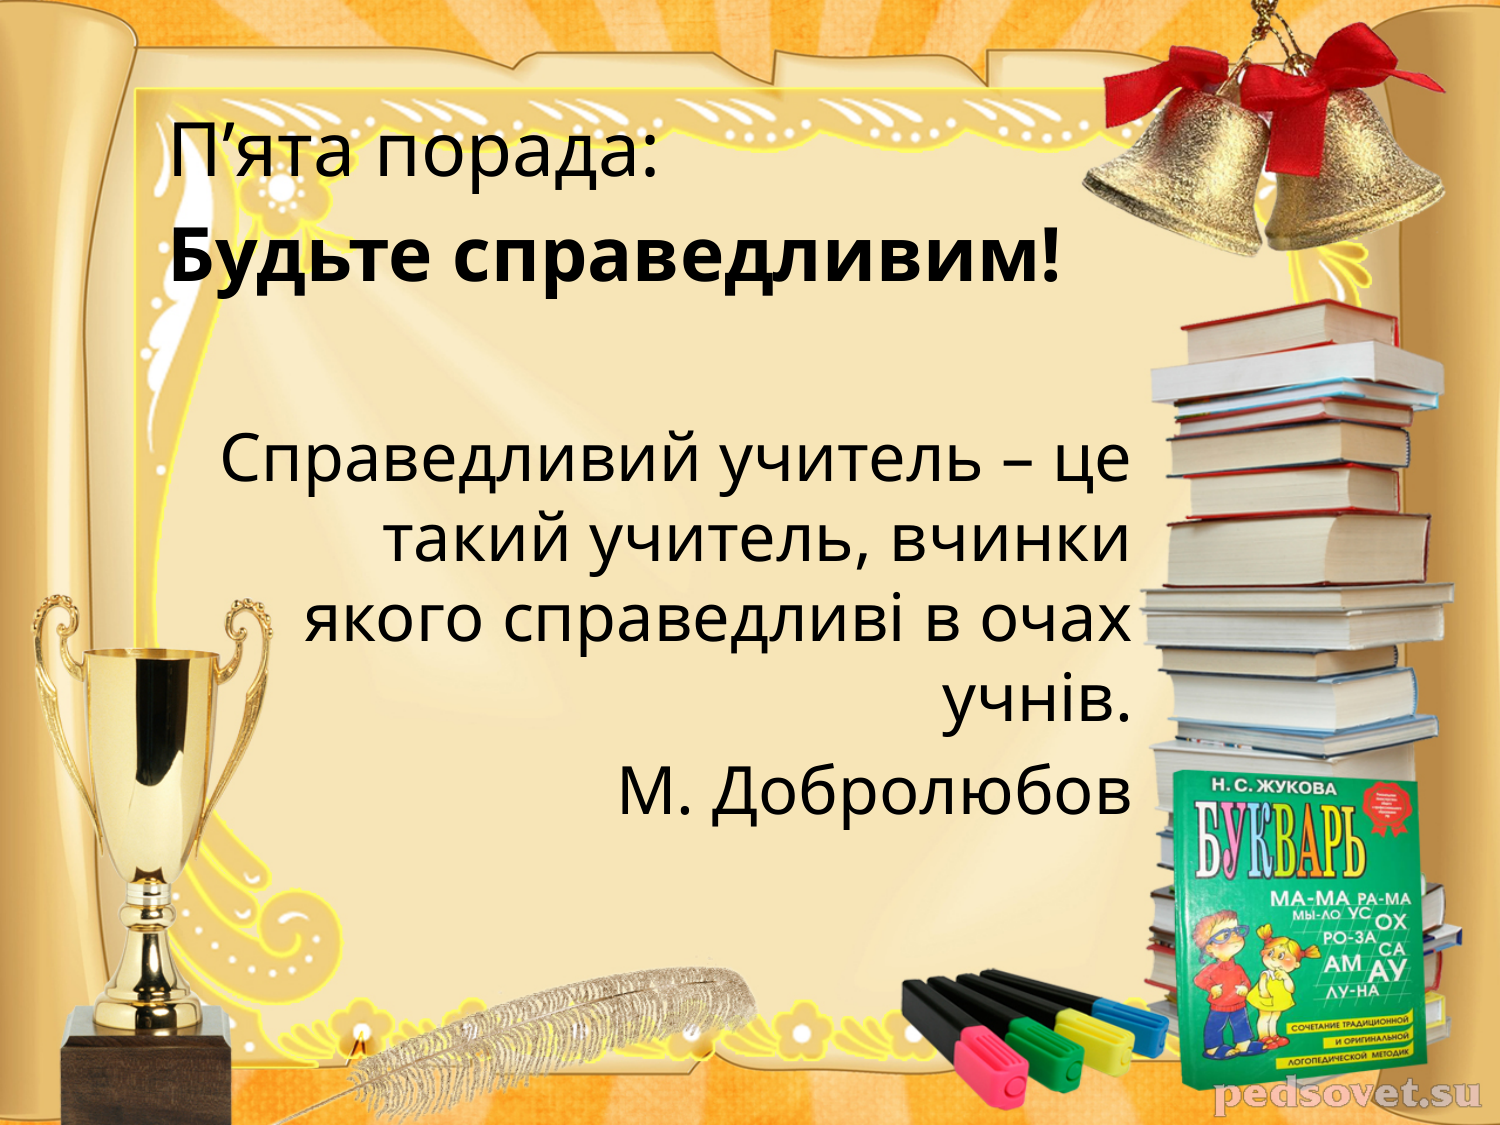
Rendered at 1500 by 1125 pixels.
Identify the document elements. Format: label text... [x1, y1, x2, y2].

picture [0, 0, 1500, 1125]
list П’ята порада: Будьте справедливим! Справедливий учитель – це такий учитель, вчинки якого справедливі в очах учнів. М. Добролюбов [152, 93, 1149, 1006]
